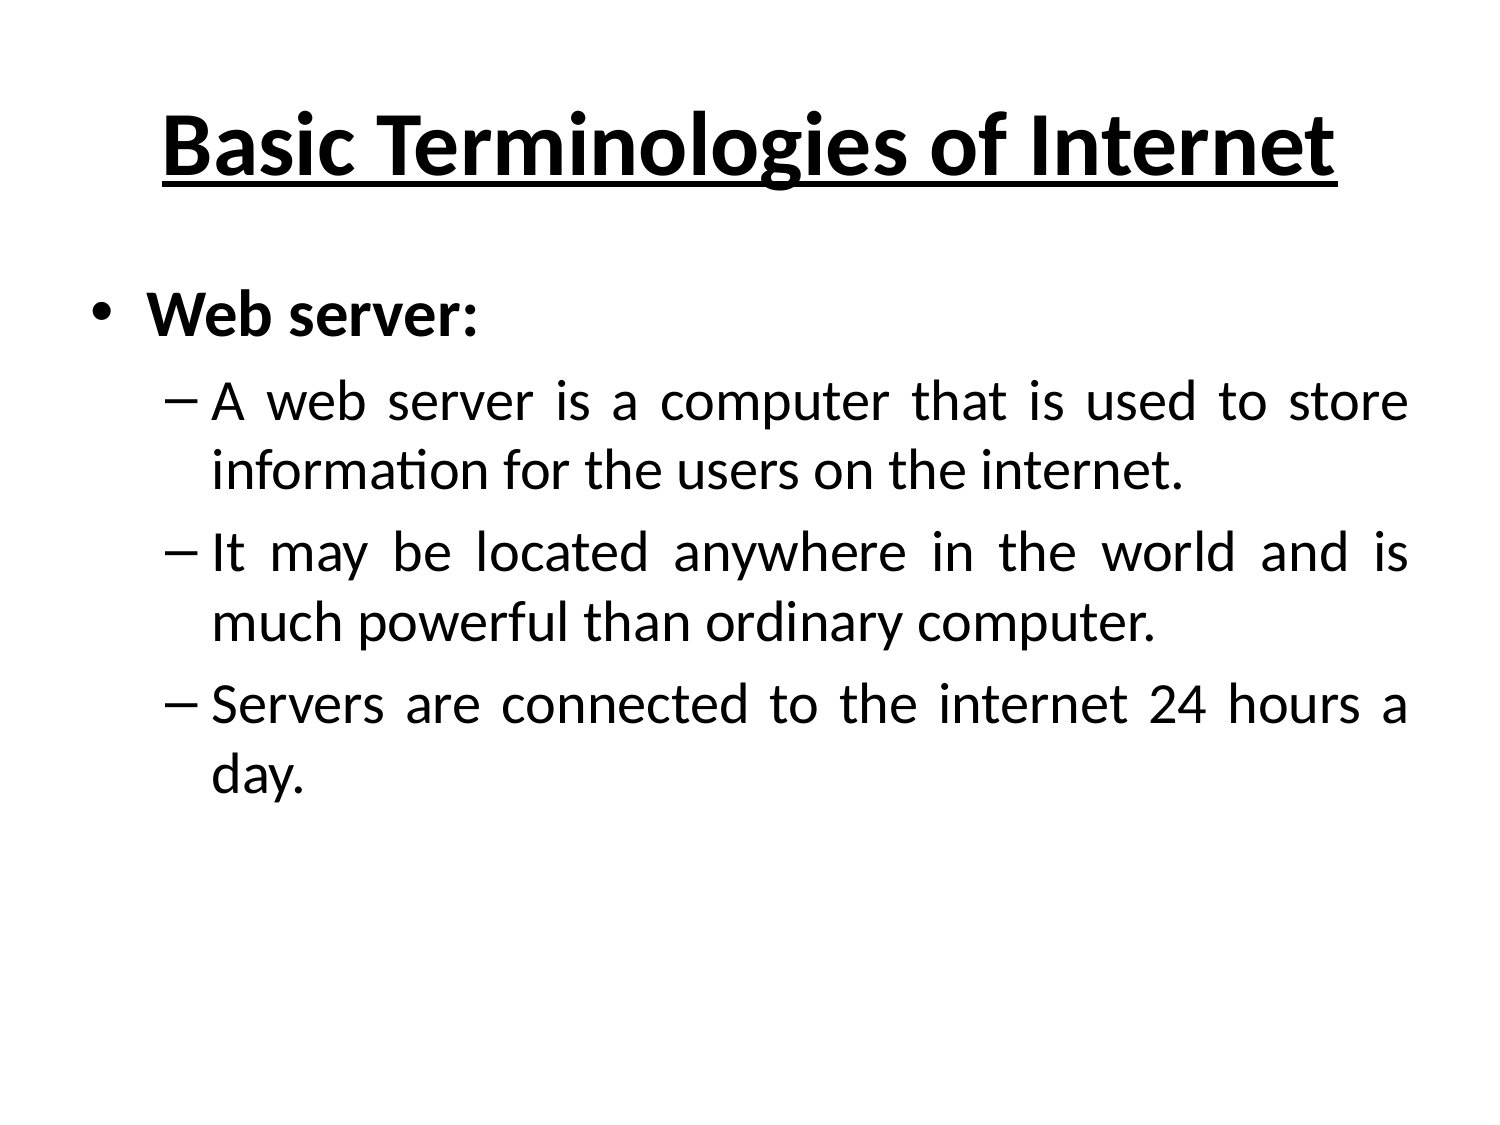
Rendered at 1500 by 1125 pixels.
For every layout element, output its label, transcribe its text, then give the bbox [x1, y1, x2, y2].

list Web server: A web server is a computer that is used to store information for the users on the internet. It may be located anywhere in the world and is much powerful than ordinary computer. Servers are connected to the internet 24 hours a day. [75, 262, 1425, 1005]
title Basic Terminologies of Internet [75, 45, 1425, 233]
